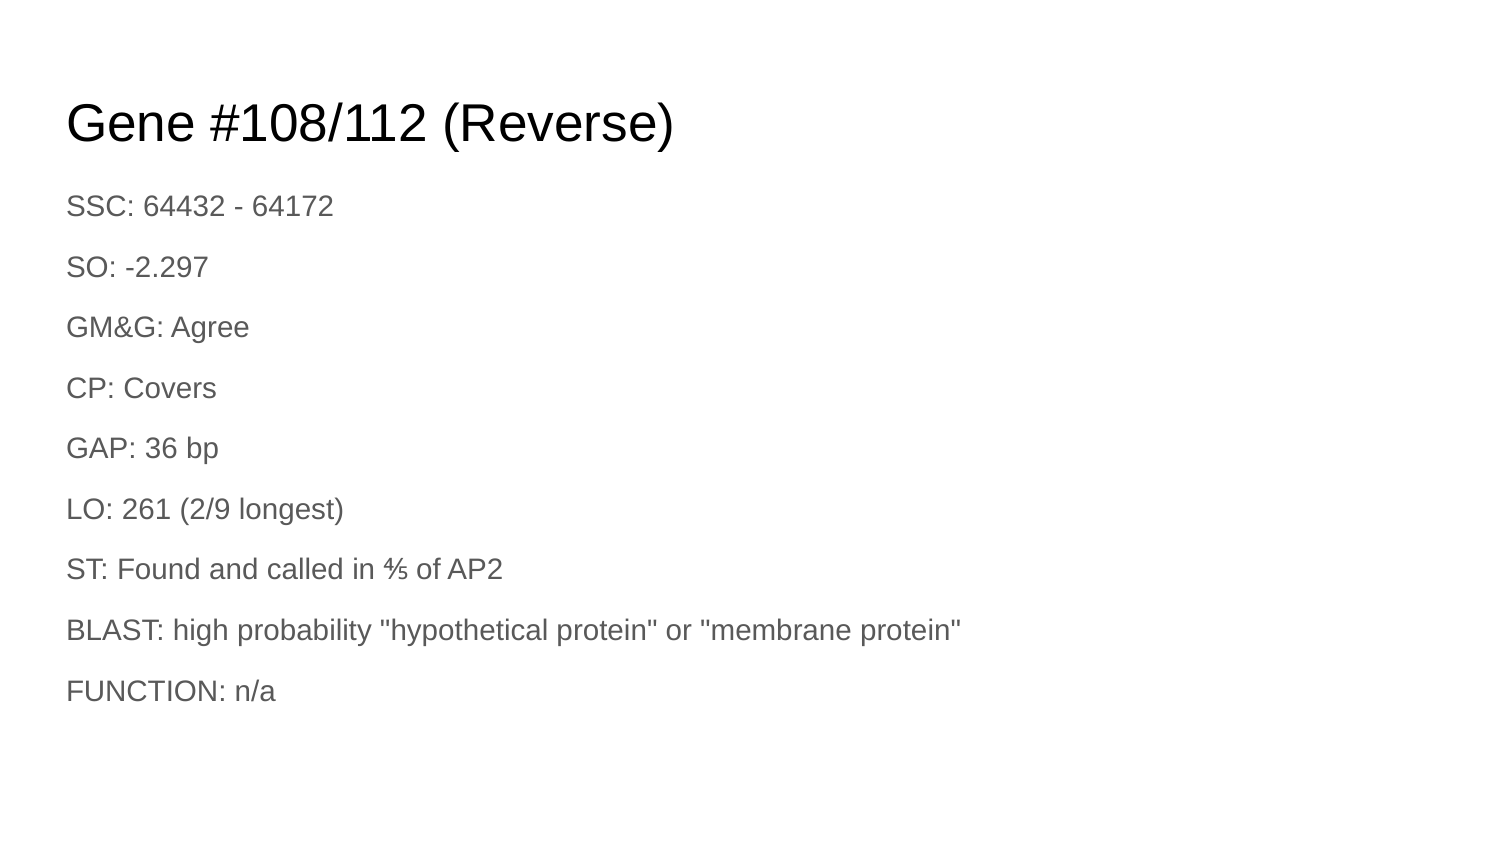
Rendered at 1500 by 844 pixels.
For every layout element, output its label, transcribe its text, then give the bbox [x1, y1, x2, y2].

list SSC: 64432 - 64172 SO: -2.297 GM&G: Agree CP: Covers GAP: 36 bp LO: 261 (2/9 longest) ST: Found and called in ⅘ of AP2 BLAST: high probability "hypothetical protein" or "membrane protein" FUNCTION: n/a [51, 166, 1449, 728]
title Gene #108/112 (Reverse) [51, 72, 1449, 166]
